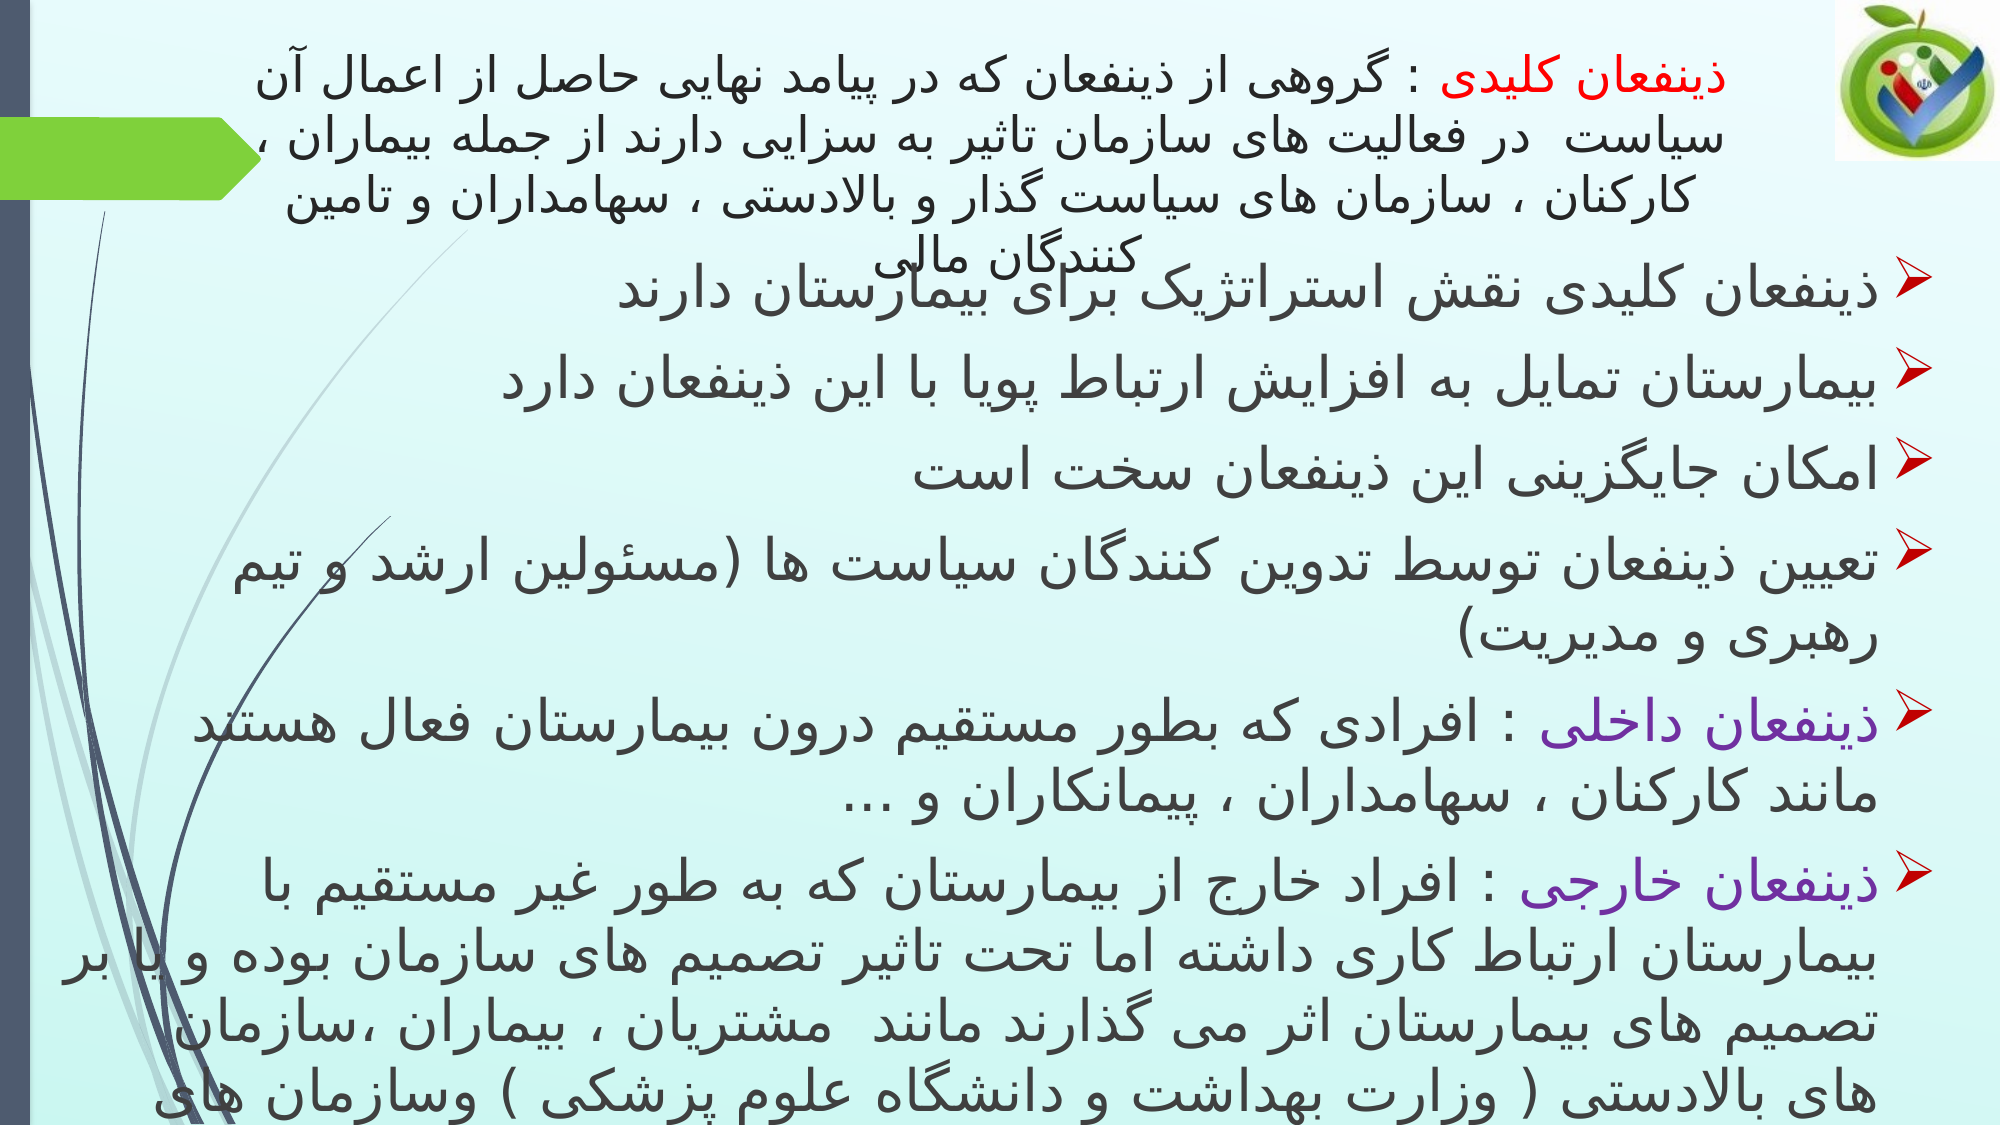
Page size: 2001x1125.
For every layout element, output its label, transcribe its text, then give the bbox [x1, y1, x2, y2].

picture [1835, 0, 2000, 162]
list ذینفعان کلیدی نقش استراتژیک برای بیمارستان دارند بیمارستان تمایل به افزایش ارتباط پویا با این ذینفعان دارد امکان جایگزینی این ذینفعان سخت است تعیین ذینفعان توسط تدوین کنندگان سیاست ها (مسئولین ارشد و تیم رهبری و مدیریت) ذینفعان داخلی : افرادی که بطور مستقیم درون بیمارستان فعال هستند مانند کارکنان ، سهامداران ، پیمانکاران و ... ذینفعان خارجی : افراد خارج از بیمارستان که به طور غیر مستقیم با بیمارستان ارتباط کاری داشته اما تحت تاثیر تصمیم های سازمان بوده و یا بر تصمیم های بیمارستان اثر می گذارند مانند مشتریان ، بیماران ،سازمان های بالادستی ( وزارت بهداشت و دانشگاه علوم پزشکی ) وسازمان های همکار ( شهرداری ، پزشکی قانونی و ...) [48, 241, 1953, 1125]
title ذینفعان کلیدی : گروهی از ذینفعان که در پیامد نهایی حاصل از اعمال آن سیاست در فعالیت های سازمان تاثیر به سزایی دارند از جمله بیماران ، کارکنان ، سازمان های سیاست گذار و بالادستی ، سهامداران و تامین کنندگان مالی [209, 34, 1774, 241]
